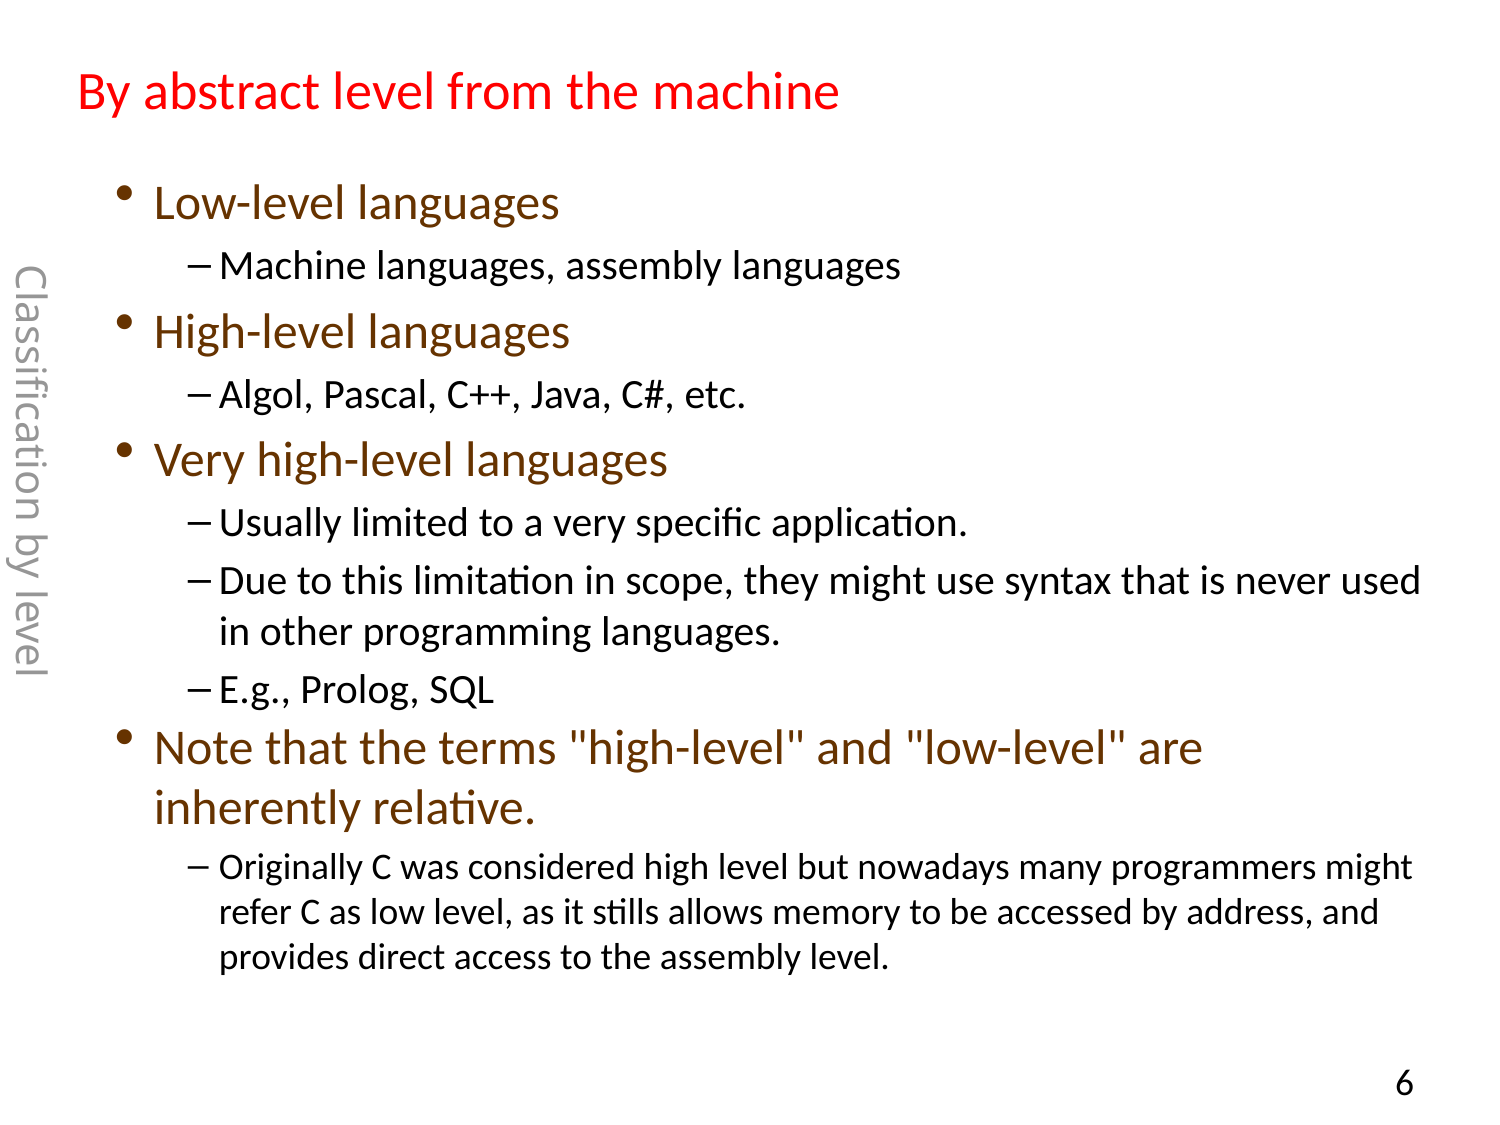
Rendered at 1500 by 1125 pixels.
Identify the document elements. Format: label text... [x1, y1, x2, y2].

text_box Classification by level [0, 249, 66, 938]
title By abstract level from the machine [62, 49, 1426, 126]
slide_number 5 [524, 1049, 1438, 1101]
list Low-level languages Machine languages, assembly languages High-level languages Algol, Pascal, C++, Java, C#, etc. Very high-level languages Usually limited to a very specific application. Due to this limitation in scope, they might use syntax that is never used in other programming languages. E.g., Prolog, SQL Note that the terms "high-level" and "low-level" are inherently relative. Originally C was considered high level but nowadays many programmers might refer C as low level, as it stills allows memory to be accessed by address, and provides direct access to the assembly level. [99, 162, 1438, 1026]
